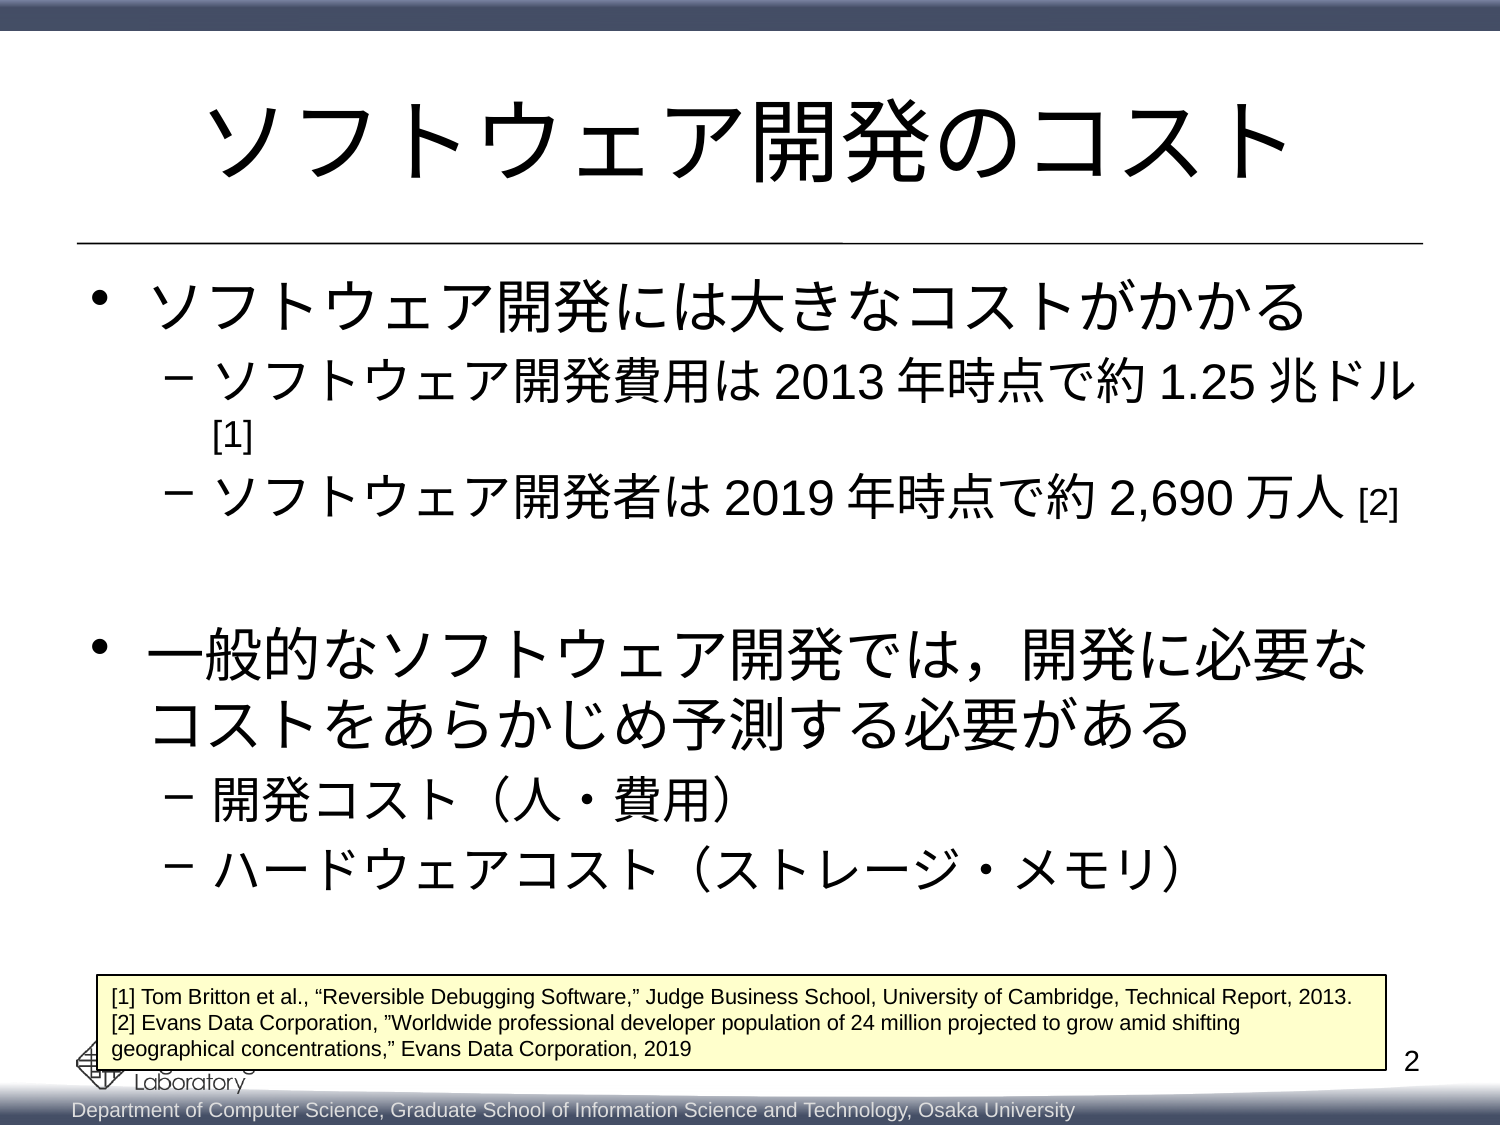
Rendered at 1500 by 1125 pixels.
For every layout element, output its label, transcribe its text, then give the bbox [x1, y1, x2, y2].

text_box [1] Tom Britton et al., “Reversible Debugging Software,” Judge Business School, University of Cambridge, Technical Report, 2013. [2] Evans Data Corporation, ”Worldwide professional developer population of 24 million projected to grow amid shifting geographical concentrations,” Evans Data Corporation, 2019 [95, 973, 1388, 1072]
title ソフトウェア開発のコスト [74, 44, 1424, 233]
picture [0, 0, 1500, 31]
slide_number 2 [1246, 1034, 1436, 1083]
picture [0, 1033, 1500, 1125]
list ソフトウェア開発には大きなコストがかかる ソフトウェア開発費用は2013年時点で約1.25兆ドル[1] ソフトウェア開発者は2019年時点で約2,690万人[2] 一般的なソフトウェア開発では，開発に必要な コストをあらかじめ予測する必要がある 開発コスト（人・費用） ハードウェアコスト（ストレージ・メモリ） [74, 262, 1436, 946]
